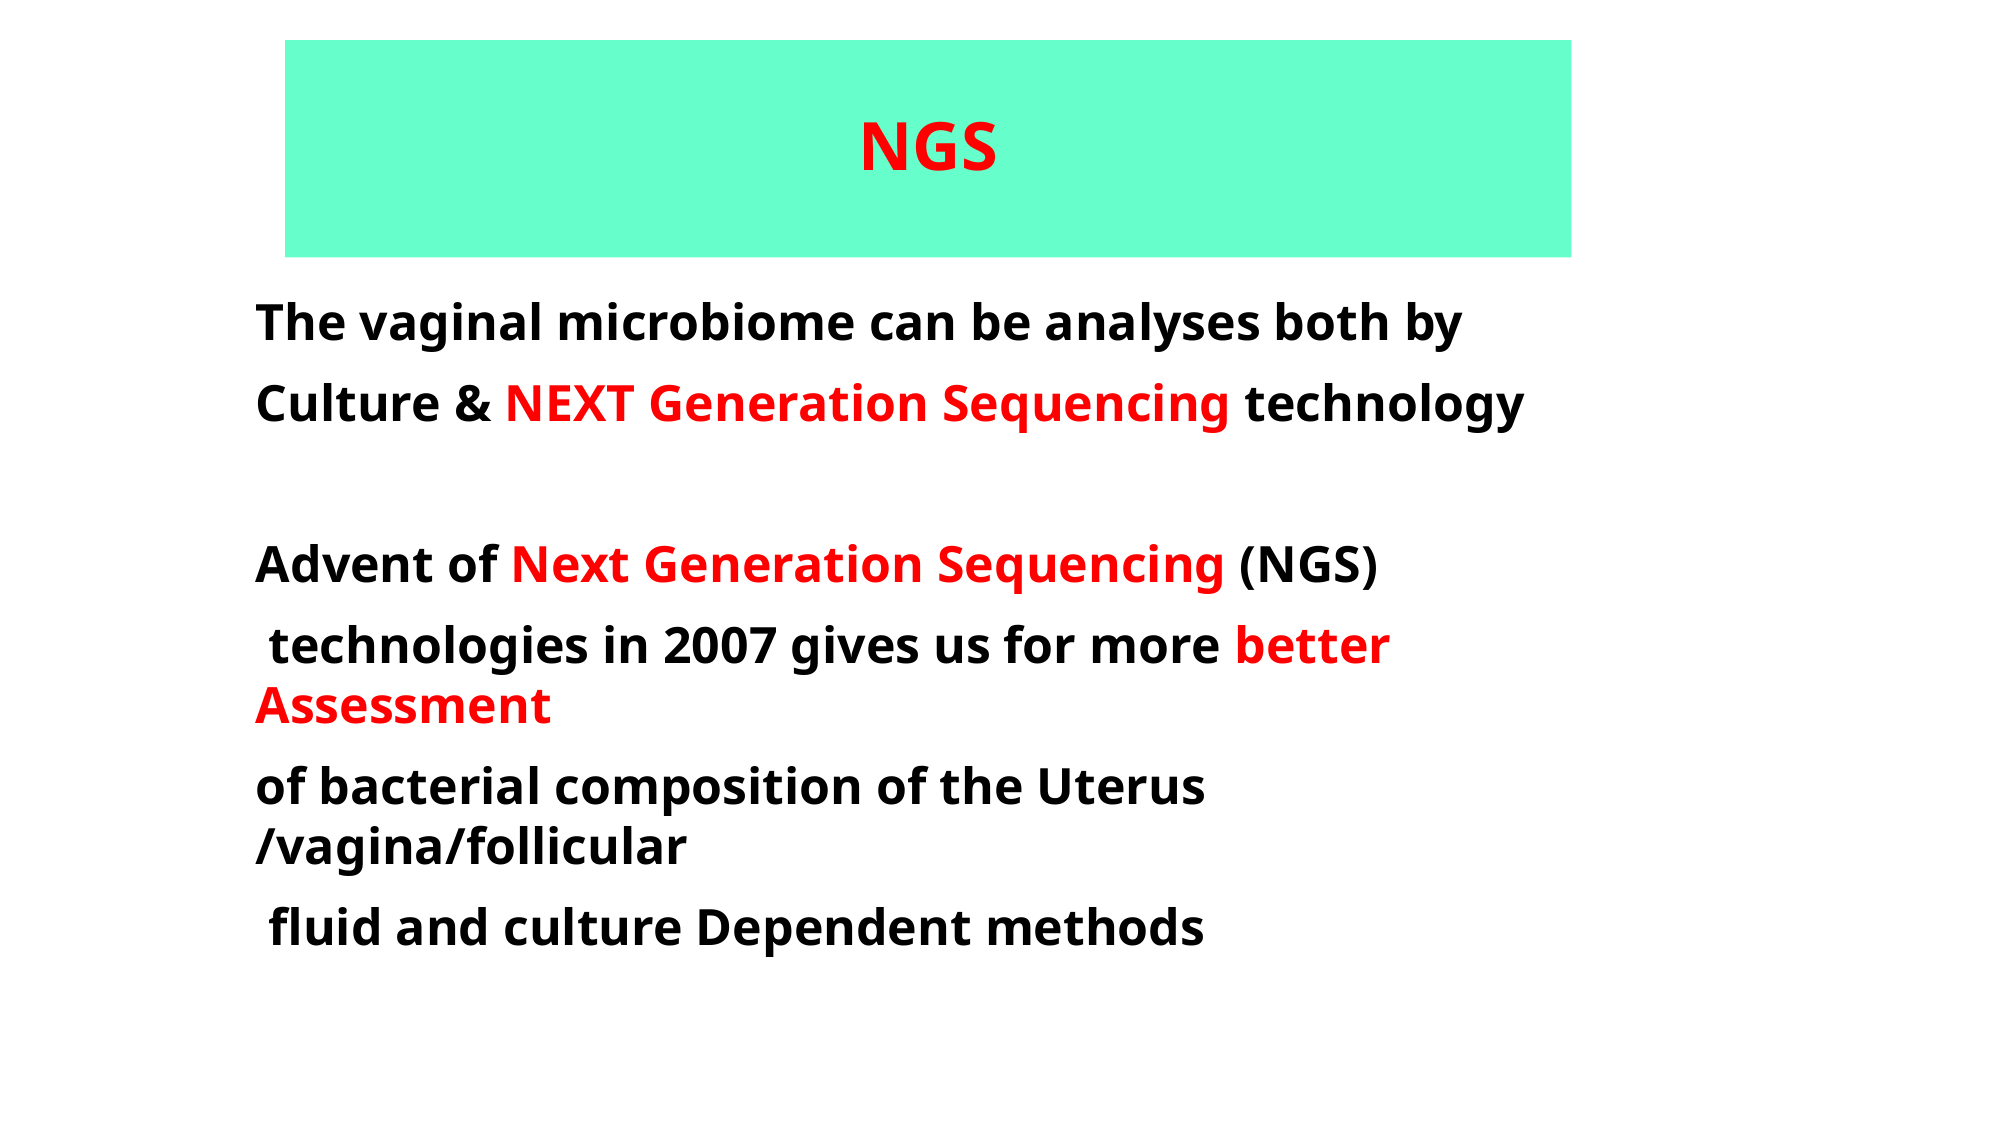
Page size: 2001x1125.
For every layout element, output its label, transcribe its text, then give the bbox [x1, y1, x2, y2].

title NGS [285, 40, 1572, 258]
list The vaginal microbiome can be analyses both by Culture & NEXT Generation Sequencing technology Advent of Next Generation Sequencing (NGS) technologies in 2007 gives us for more better Assessment of bacterial composition of the Uterus /vagina/follicular fluid and culture Dependent methods [240, 282, 1597, 997]
